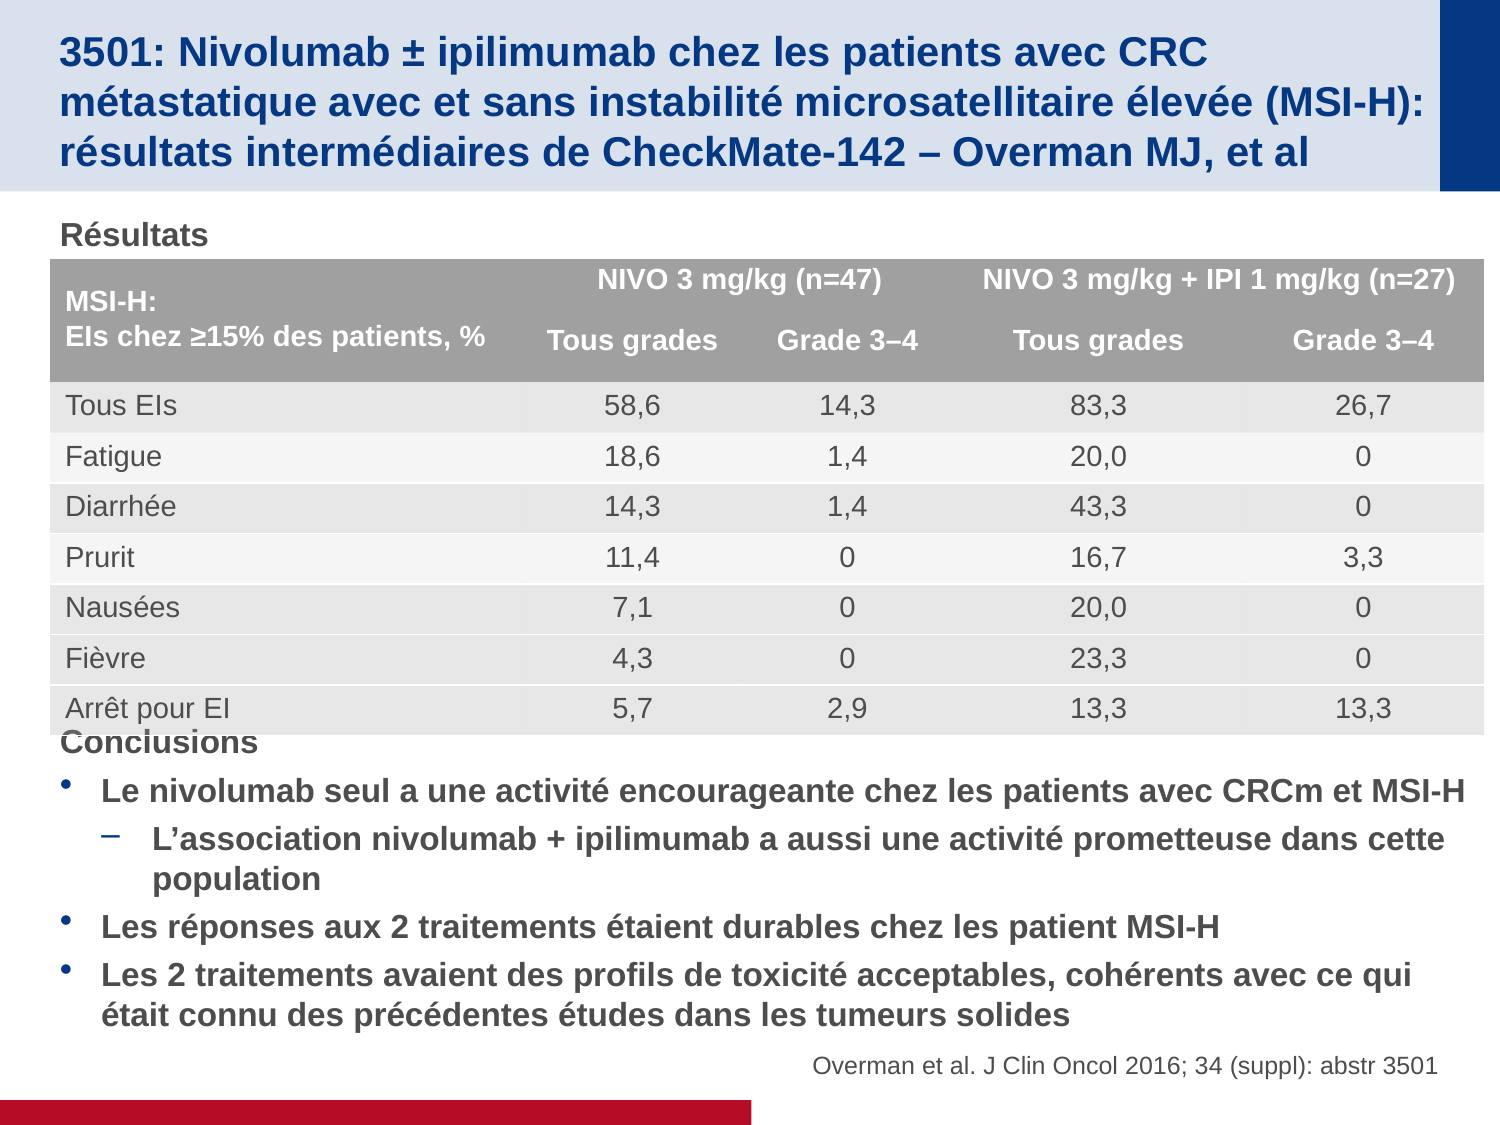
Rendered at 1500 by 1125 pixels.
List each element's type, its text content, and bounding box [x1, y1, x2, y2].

table_header NIVO 3 mg/kg (n=47) [525, 259, 955, 303]
table_cell Fièvre [50, 635, 525, 684]
table_cell 58,6 [525, 382, 740, 433]
table_cell 18,6 [525, 433, 740, 482]
list Overman et al. J Clin Oncol 2016; 34 (suppl): abstr 3501 [762, 999, 1441, 1080]
table_cell 23,3 [955, 635, 1243, 684]
table_cell 1,4 [740, 484, 955, 533]
table_cell Tous EIs [50, 382, 525, 433]
table_cell 0 [1243, 484, 1484, 533]
table_header MSI-H: EIs chez ≥15% des patients, % [50, 259, 525, 382]
table_cell 1,4 [740, 433, 955, 482]
table_cell 20,0 [955, 433, 1243, 482]
table_header NIVO 3 mg/kg + IPI 1 mg/kg (n=27) [955, 259, 1484, 303]
list Résultats Conclusions Le nivolumab seul a une activité encourageante chez les patients avec CRCm et MSI-H L’association nivolumab + ipilimumab a aussi une activité prometteuse dans cette population Les réponses aux 2 traitements étaient durables chez les patient MSI-H Les 2 traitements avaient des profils de toxicité acceptables, cohérents avec ce qui était connu des précédentes études dans les tumeurs solides [59, 205, 1500, 985]
table_cell Fatigue [50, 433, 525, 482]
table_cell 26,7 [1243, 382, 1484, 433]
table_cell 3,3 [1243, 534, 1484, 583]
table_cell 43,3 [955, 484, 1243, 533]
table_cell 83,3 [955, 382, 1243, 433]
table_cell 20,0 [955, 585, 1243, 634]
table_cell 5,7 [525, 686, 740, 735]
table_cell 7,1 [525, 585, 740, 634]
table_cell 0 [1243, 635, 1484, 684]
title 3501: Nivolumab ± ipilimumab chez les patients avec CRC métastatique avec et sans instabilité microsatellitaire élevée (MSI-H): résultats intermédiaires de CheckMate-142 – Overman MJ, et al [59, 29, 1441, 162]
table_cell Tous grades [525, 303, 740, 382]
table_cell Nausées [50, 585, 525, 634]
table_cell 11,4 [525, 534, 740, 583]
table_cell 14,3 [740, 382, 955, 433]
table_cell 13,3 [955, 686, 1243, 735]
table_cell 2,9 [740, 686, 955, 735]
table_cell 14,3 [525, 484, 740, 533]
table_cell 0 [1243, 433, 1484, 482]
table_cell Arrêt pour EI [50, 686, 525, 735]
table_cell 13,3 [1243, 686, 1484, 735]
table_cell 0 [740, 585, 955, 634]
table_cell Tous grades [955, 303, 1243, 382]
table_cell Prurit [50, 534, 525, 583]
table_cell 4,3 [525, 635, 740, 684]
table_cell 16,7 [955, 534, 1243, 583]
table_cell 0 [740, 635, 955, 684]
table_cell Grade 3–4 [1243, 303, 1484, 382]
table_cell Diarrhée [50, 484, 525, 533]
table_cell 0 [740, 534, 955, 583]
table_cell 0 [1243, 585, 1484, 634]
table_cell Grade 3–4 [740, 303, 955, 382]
